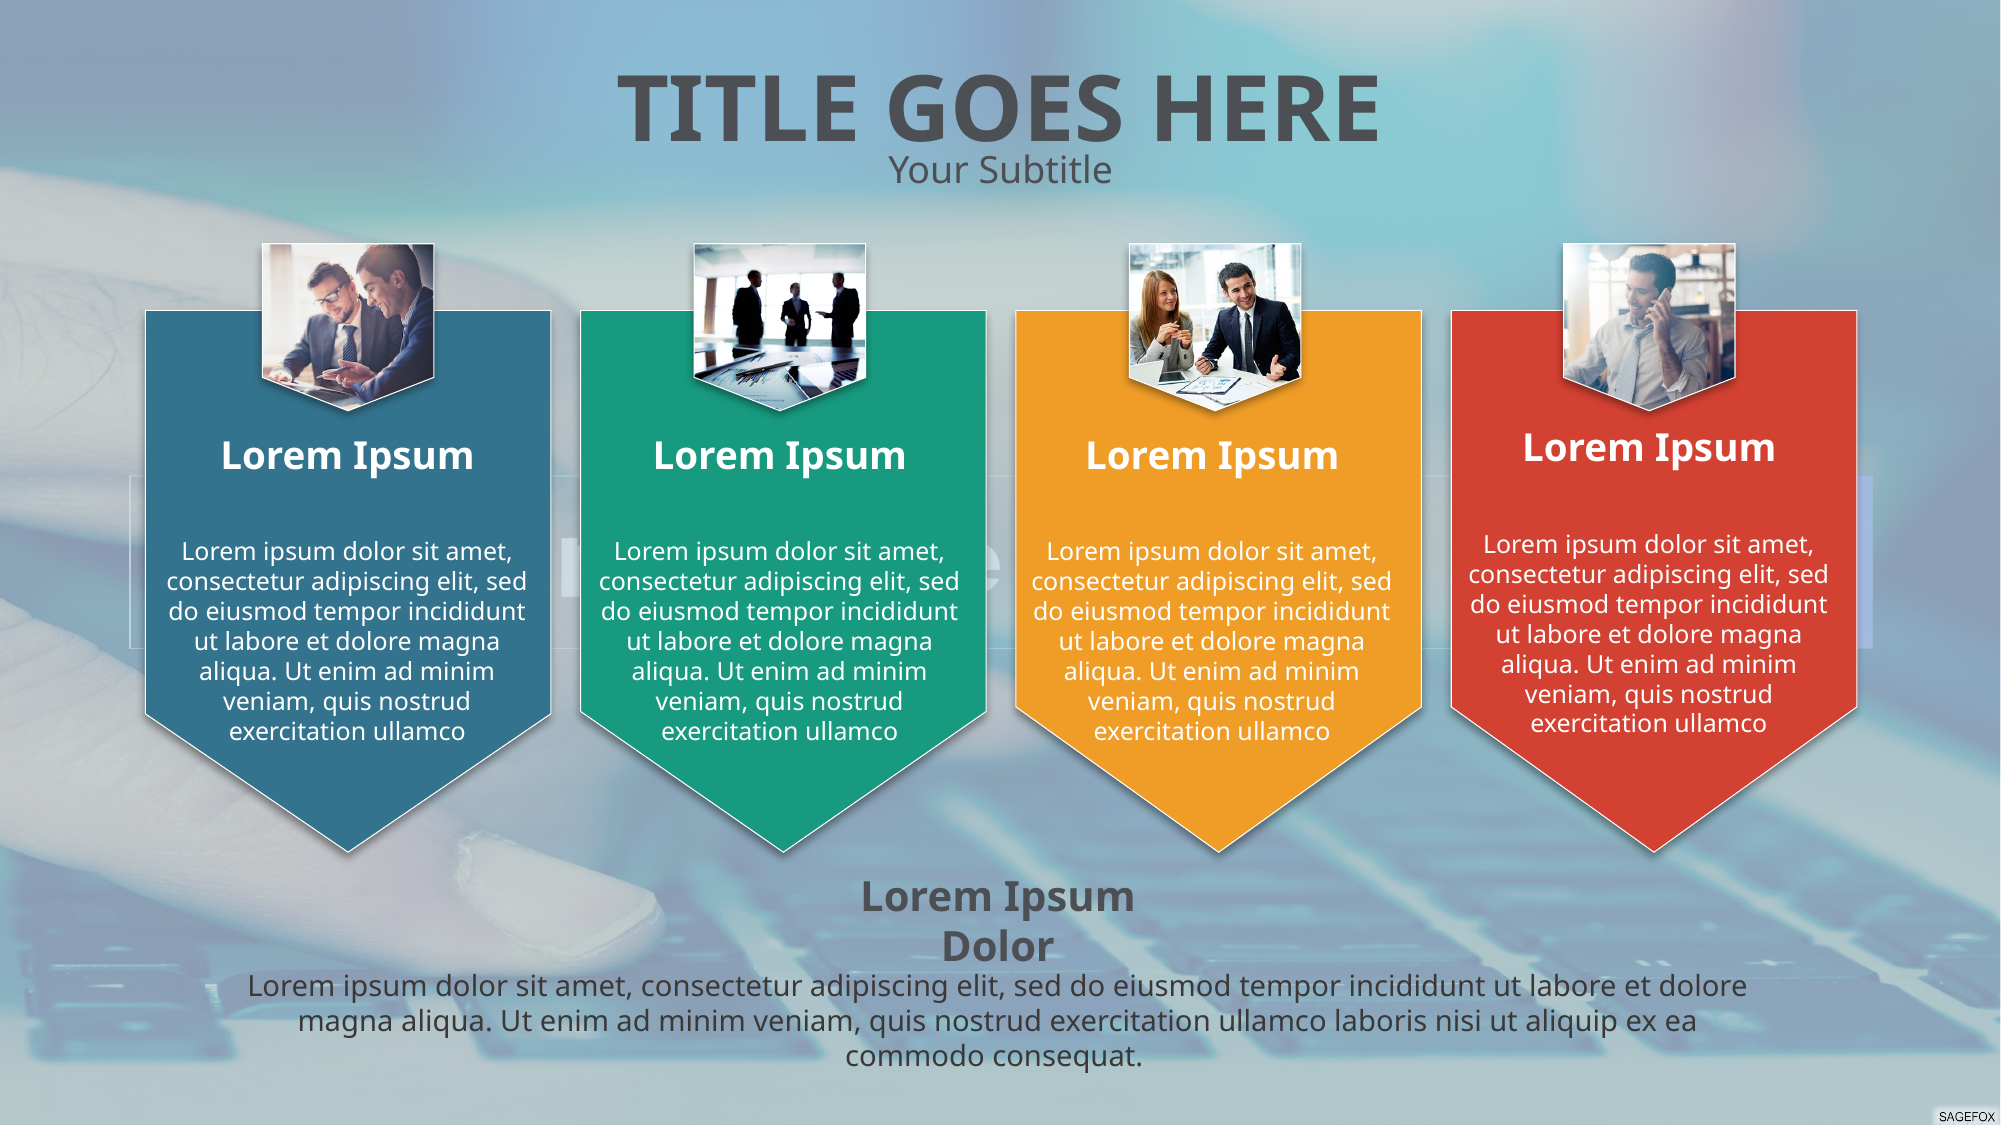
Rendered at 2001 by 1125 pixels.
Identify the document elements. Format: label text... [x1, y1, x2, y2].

text_box [1674, 309, 1858, 711]
text_box [1078, 753, 1359, 854]
text_box Lorem Ipsum Lorem ipsum dolor sit amet, consectetur adipiscing elit, sed do eiusmod tempor incididunt ut labore et dolore magna aliqua. Ut enim ad minim veniam, quis nostrud exercitation ullamco [1445, 415, 1853, 746]
text_box [144, 309, 552, 715]
text_box Lorem Ipsum Lorem ipsum dolor sit amet, consectetur adipiscing elit, sed do eiusmod tempor incididunt ut labore et dolore magna aliqua. Ut enim ad minim veniam, quis nostrud exercitation ullamco [576, 423, 984, 753]
text_box [693, 242, 867, 412]
text_box [579, 309, 988, 715]
text_box [1128, 242, 1302, 412]
text_box [1562, 242, 1737, 412]
text_box Lorem Ipsum Lorem ipsum dolor sit amet, consectetur adipiscing elit, sed do eiusmod tempor incididunt ut labore et dolore magna aliqua. Ut enim ad minim veniam, quis nostrud exercitation ullamco [1008, 423, 1416, 753]
text_box [200, 753, 496, 854]
picture [1936, 1111, 1997, 1125]
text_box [227, 886, 1769, 1046]
text_box [1014, 309, 1423, 713]
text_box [548, 42, 1452, 199]
text_box Lorem Ipsum Lorem ipsum dolor sit amet, consectetur adipiscing elit, sed do eiusmod tempor incididunt ut labore et dolore magna aliqua. Ut enim ad minim veniam, quis nostrud exercitation ullamco [144, 423, 551, 753]
text_box [1450, 309, 1626, 415]
text_box [1504, 746, 1805, 854]
text_box [638, 753, 929, 854]
text_box [261, 242, 435, 412]
